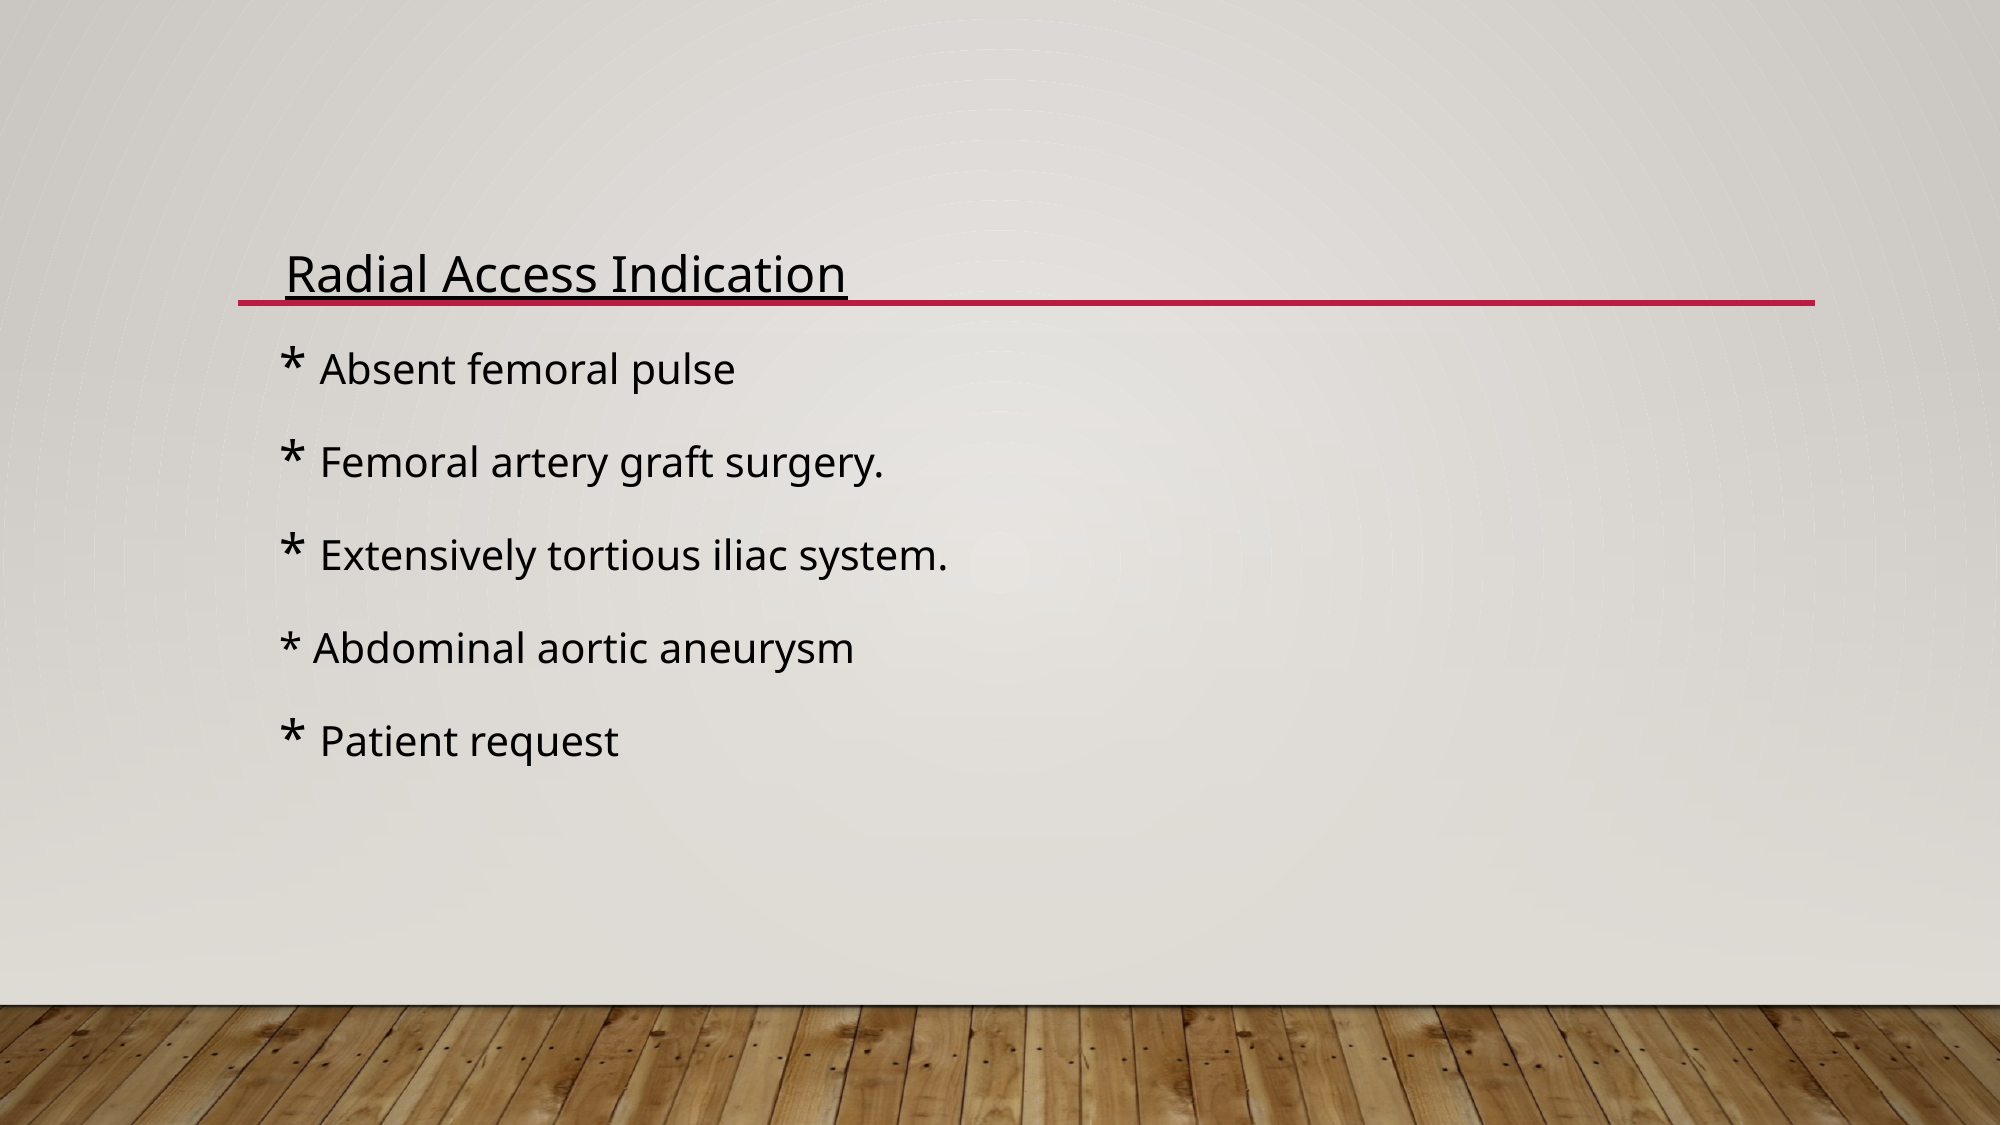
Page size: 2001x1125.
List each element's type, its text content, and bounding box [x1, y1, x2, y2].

picture [0, 1005, 2000, 1125]
list Radial Access Indication * Absent femoral pulse * Femoral artery graft surgery. * Extensively tortious iliac system. * Abdominal aortic aneurysm * Patient request [238, 222, 1814, 897]
